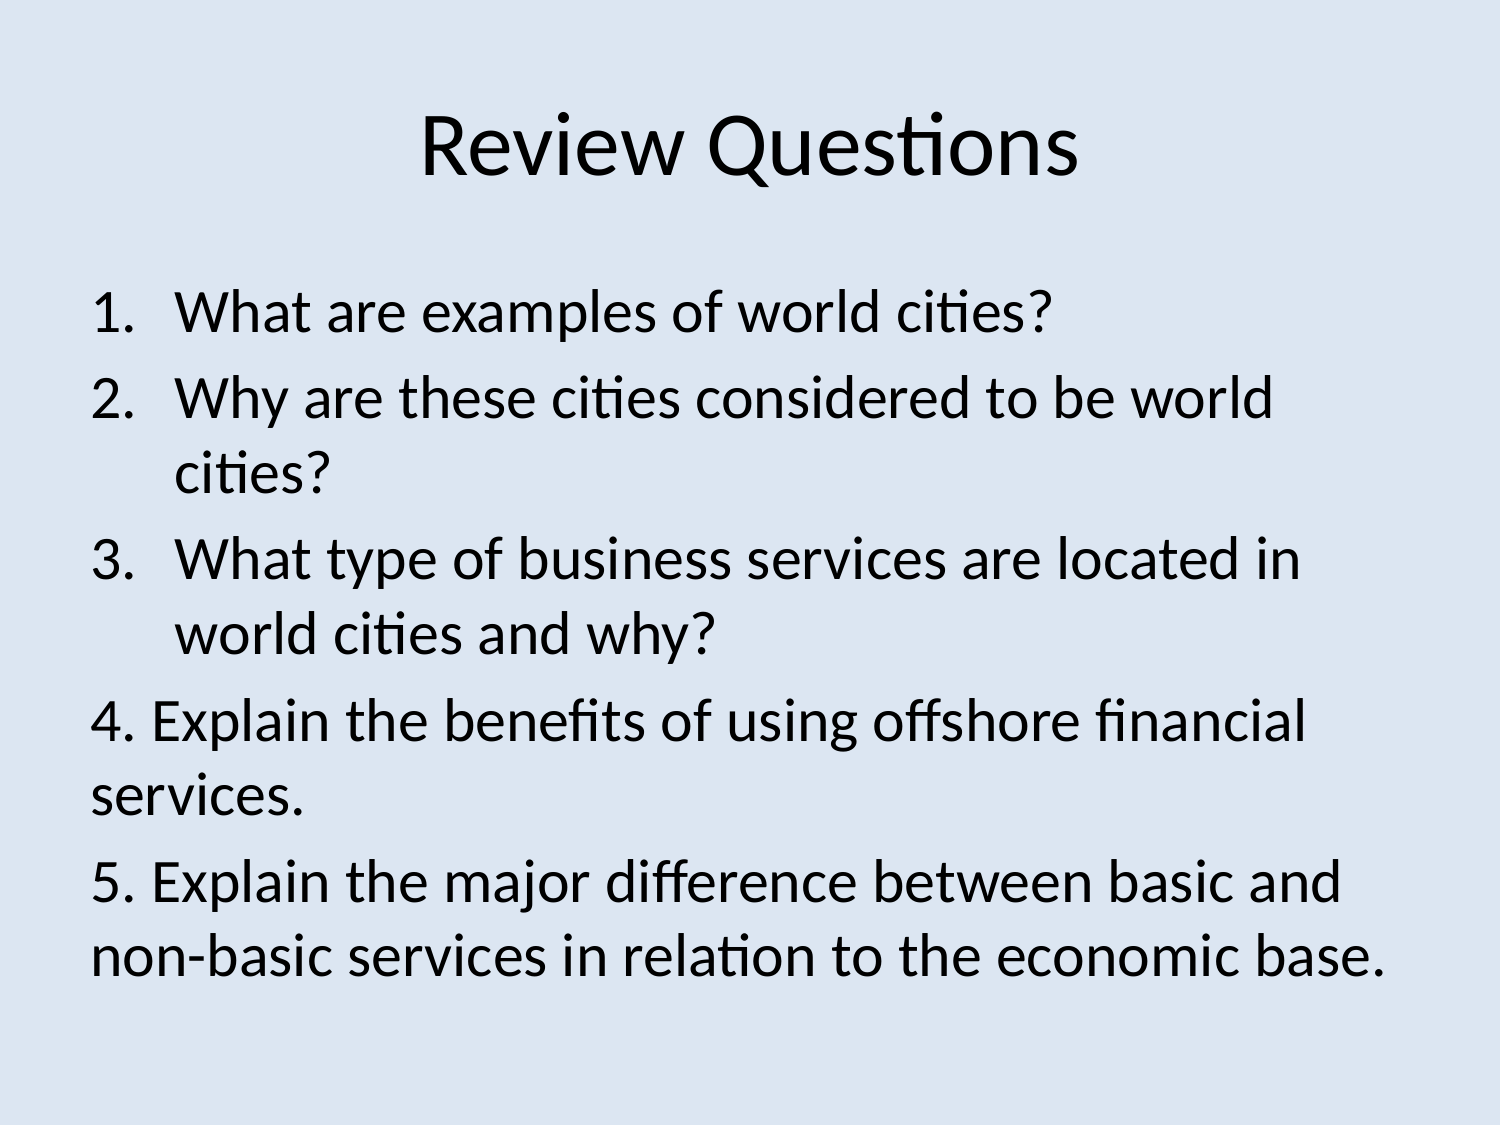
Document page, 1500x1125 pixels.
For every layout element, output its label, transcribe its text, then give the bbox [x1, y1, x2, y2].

title Review Questions [75, 45, 1425, 233]
list What are examples of world cities? Why are these cities considered to be world cities? What type of business services are located in world cities and why? 4. Explain the benefits of using offshore financial services. 5. Explain the major difference between basic and non-basic services in relation to the economic base. [75, 262, 1425, 1005]
